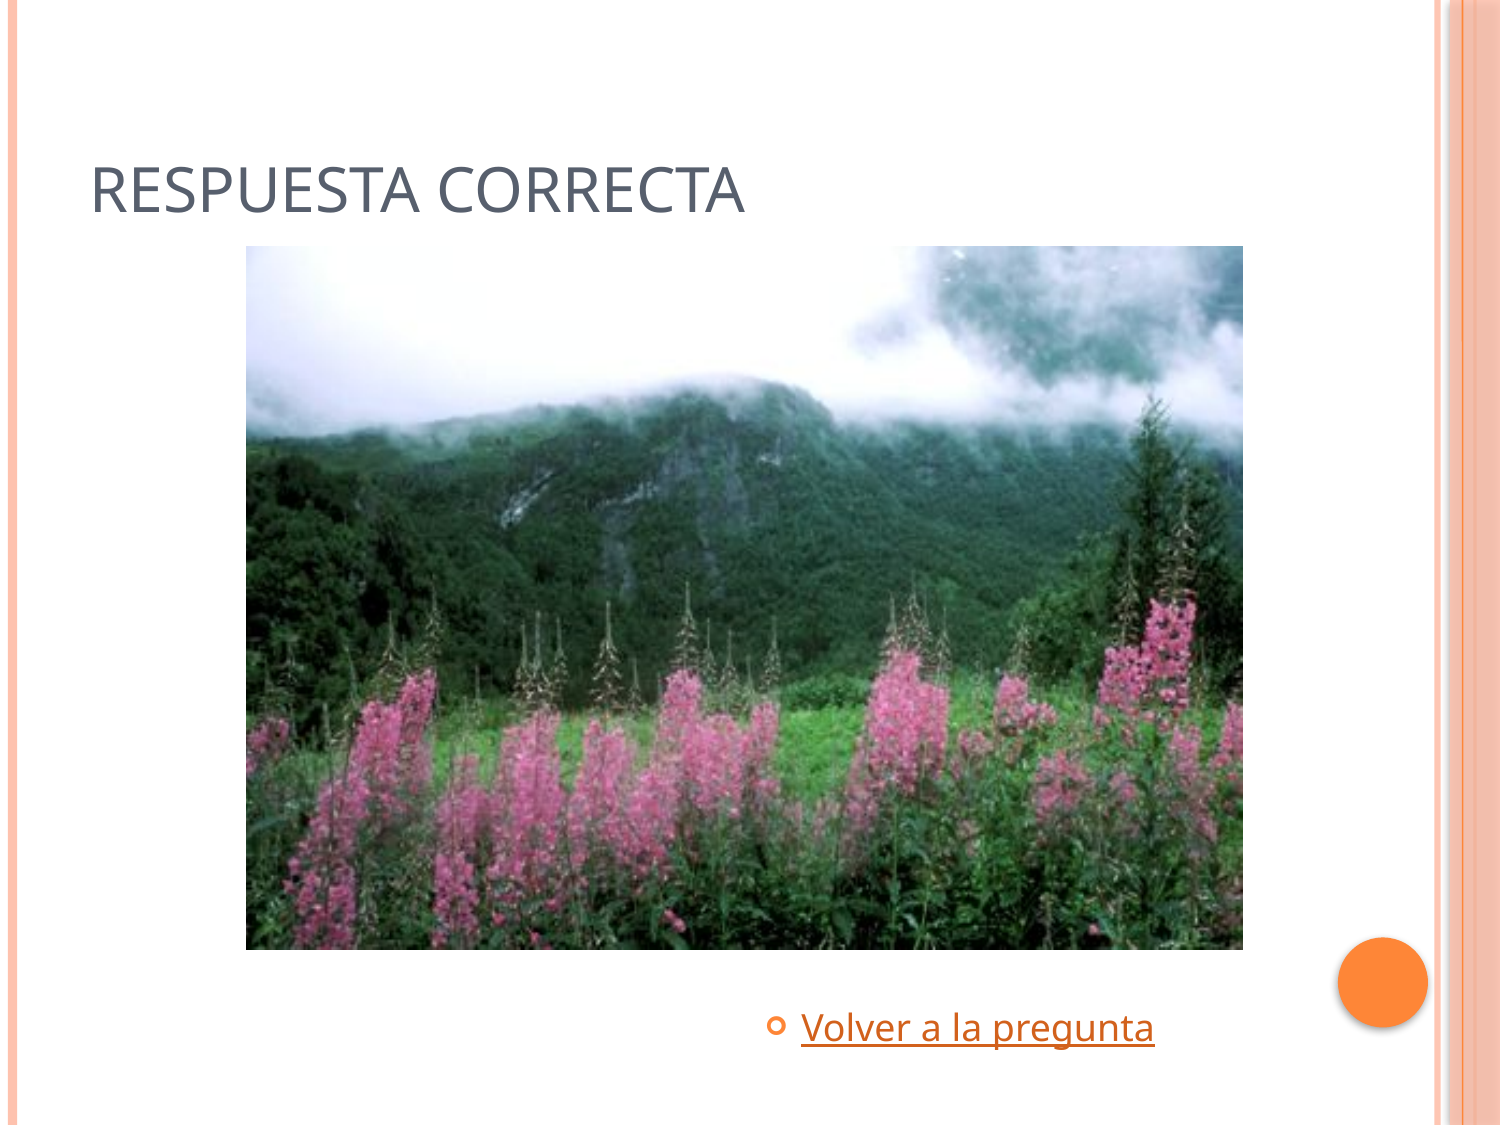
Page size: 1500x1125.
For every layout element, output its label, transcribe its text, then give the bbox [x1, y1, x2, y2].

list Volver a la pregunta [750, 996, 1300, 1062]
title Respuesta correcta [75, 45, 1300, 233]
picture [245, 245, 1243, 950]
